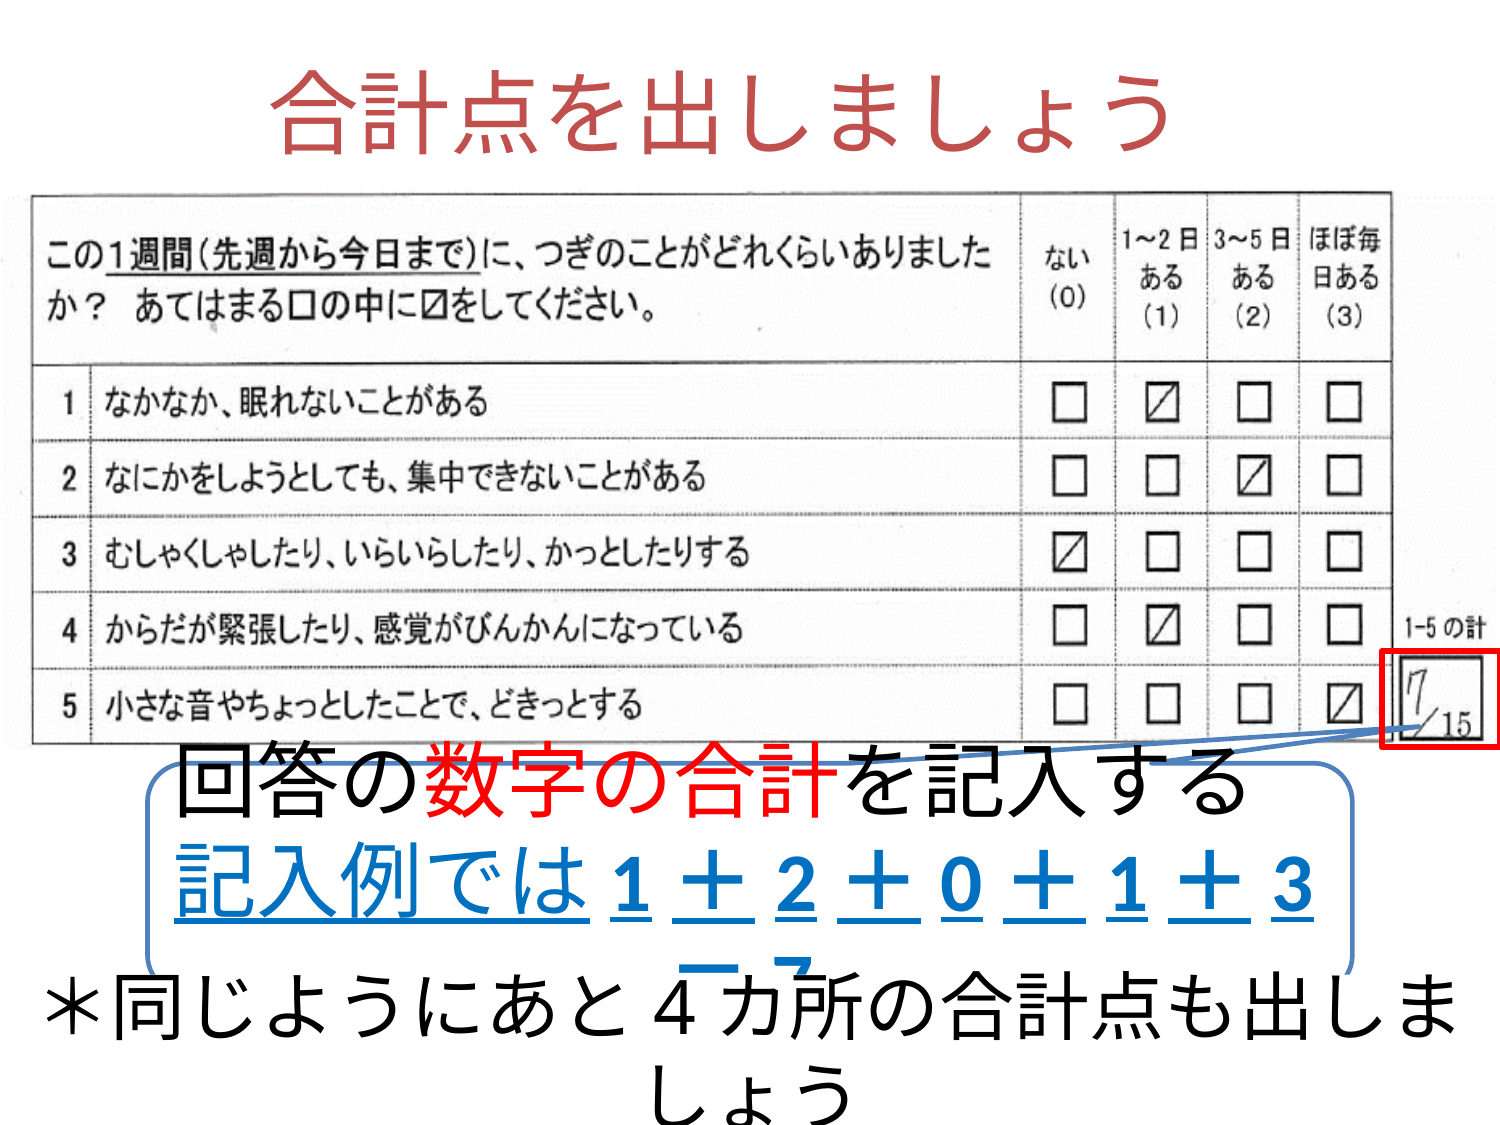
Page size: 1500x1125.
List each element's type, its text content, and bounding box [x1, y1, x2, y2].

text_box ＊同じようにあと4カ所の合計点も出しましょう [0, 972, 1500, 1125]
text_box 合計点を出しましょう [236, 34, 1216, 184]
text_box 回答の数字の合計を記入する 記入例では1＋2＋0＋1＋3＝7 [145, 758, 1355, 972]
picture [0, 186, 1500, 750]
